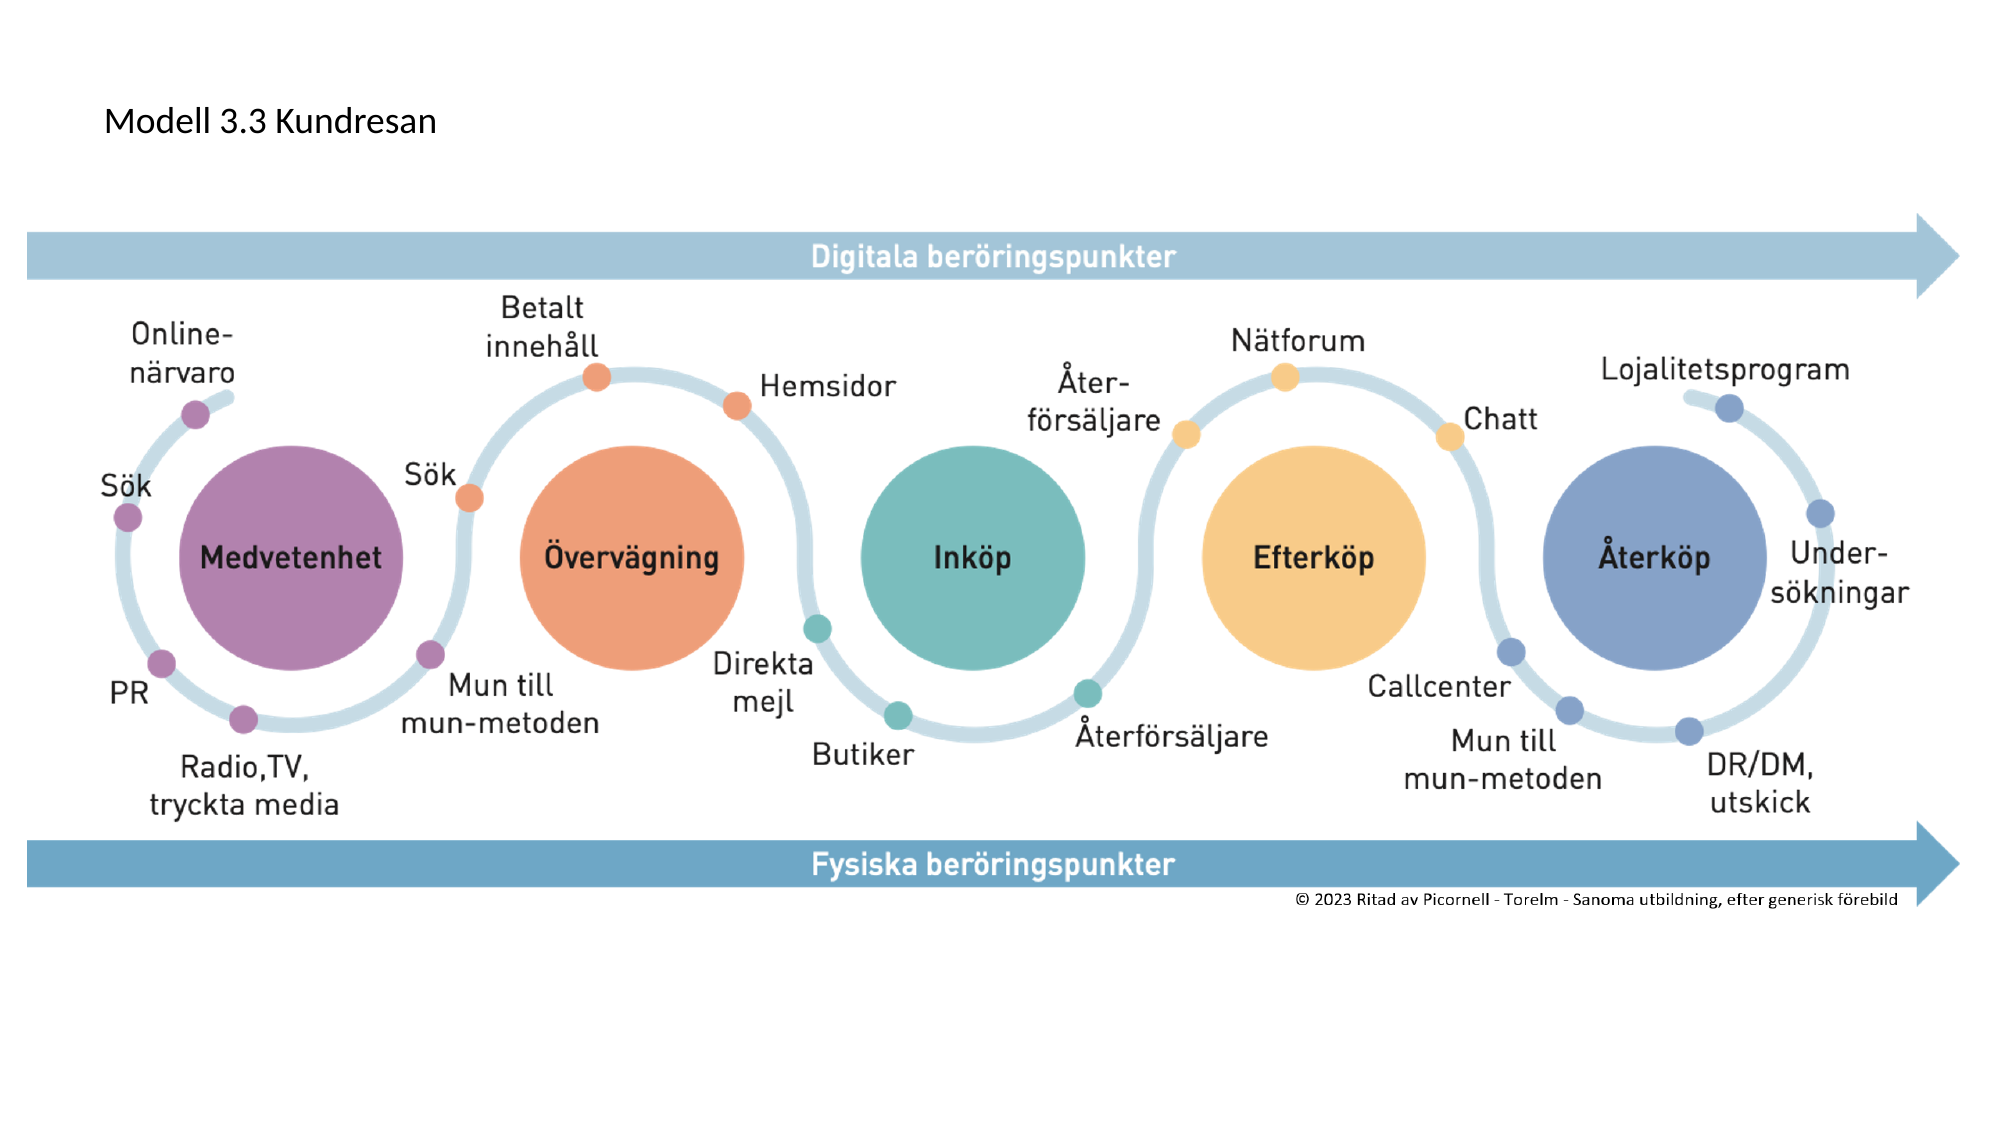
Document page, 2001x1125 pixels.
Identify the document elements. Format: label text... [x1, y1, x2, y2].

text_box Modell 3.3 Kundresan [96, 88, 1514, 149]
picture [0, 199, 1987, 926]
